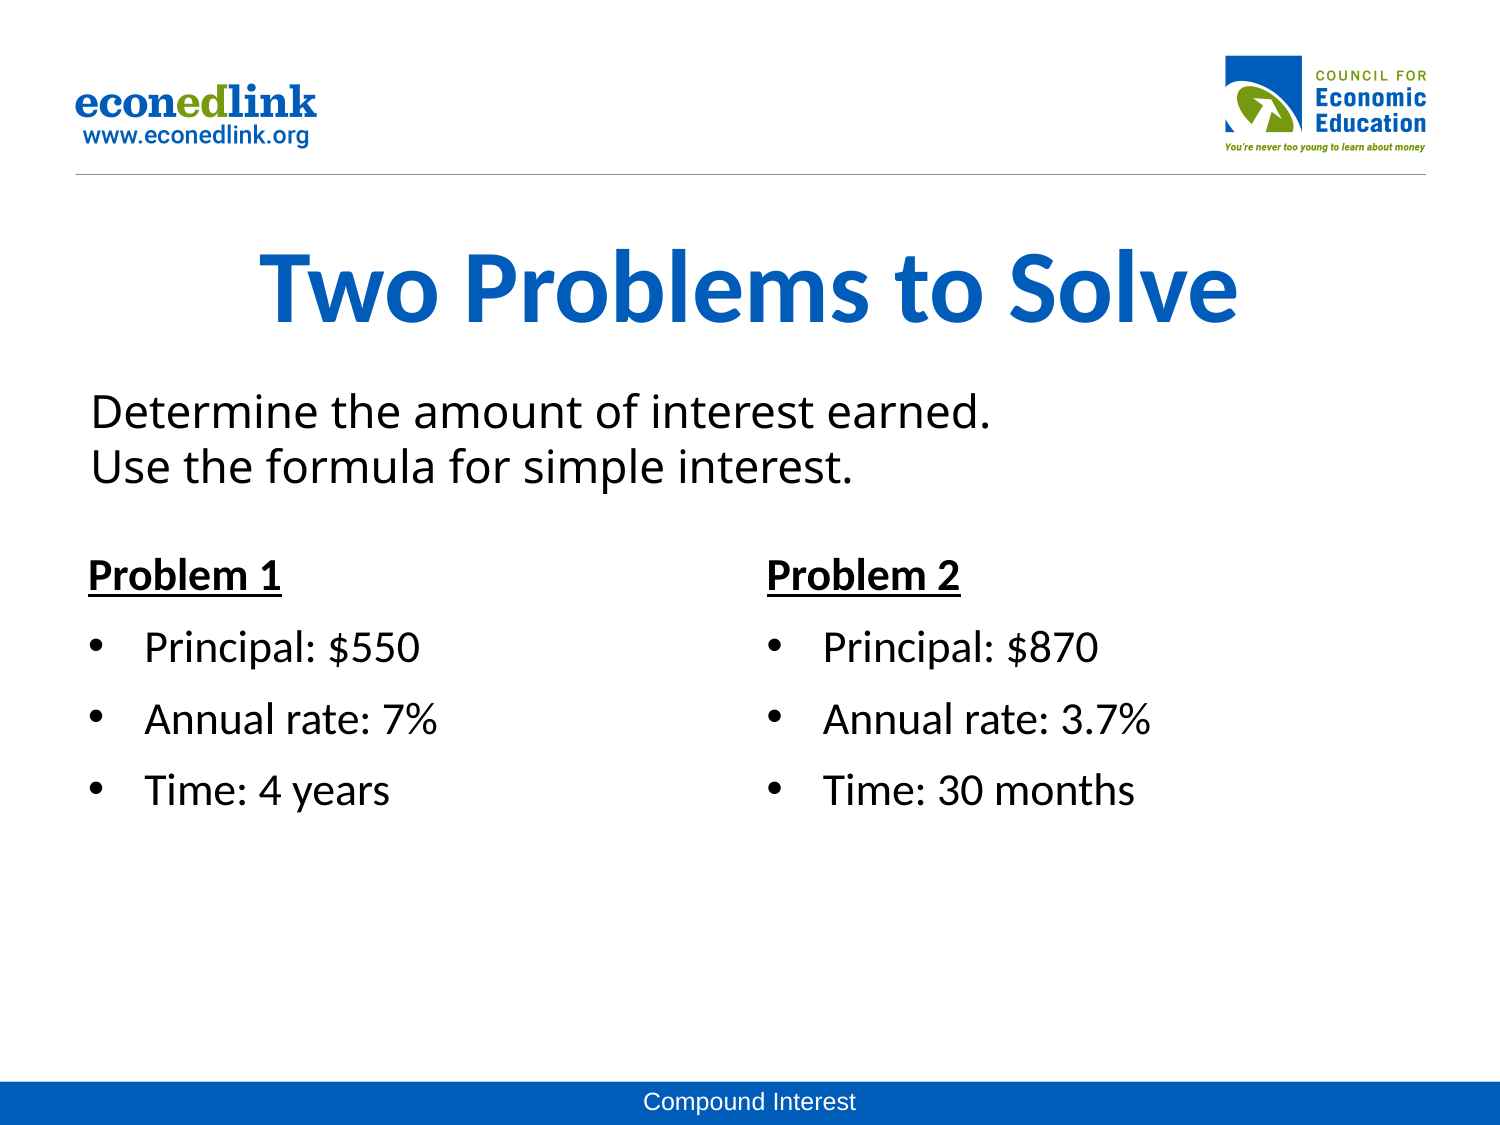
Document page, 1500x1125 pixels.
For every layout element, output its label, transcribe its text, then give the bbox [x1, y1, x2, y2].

picture [0, 0, 1500, 1125]
text_box Problem 2 Principal: $870 Annual rate: 3.7% Time: 30 months [751, 537, 1429, 950]
text_box Problem 1 Principal: $550 Annual rate: 7% Time: 4 years [73, 537, 750, 950]
title Two Problems to Solve [74, 187, 1426, 374]
list Determine the amount of interest earned. Use the formula for simple interest. [74, 374, 1426, 563]
